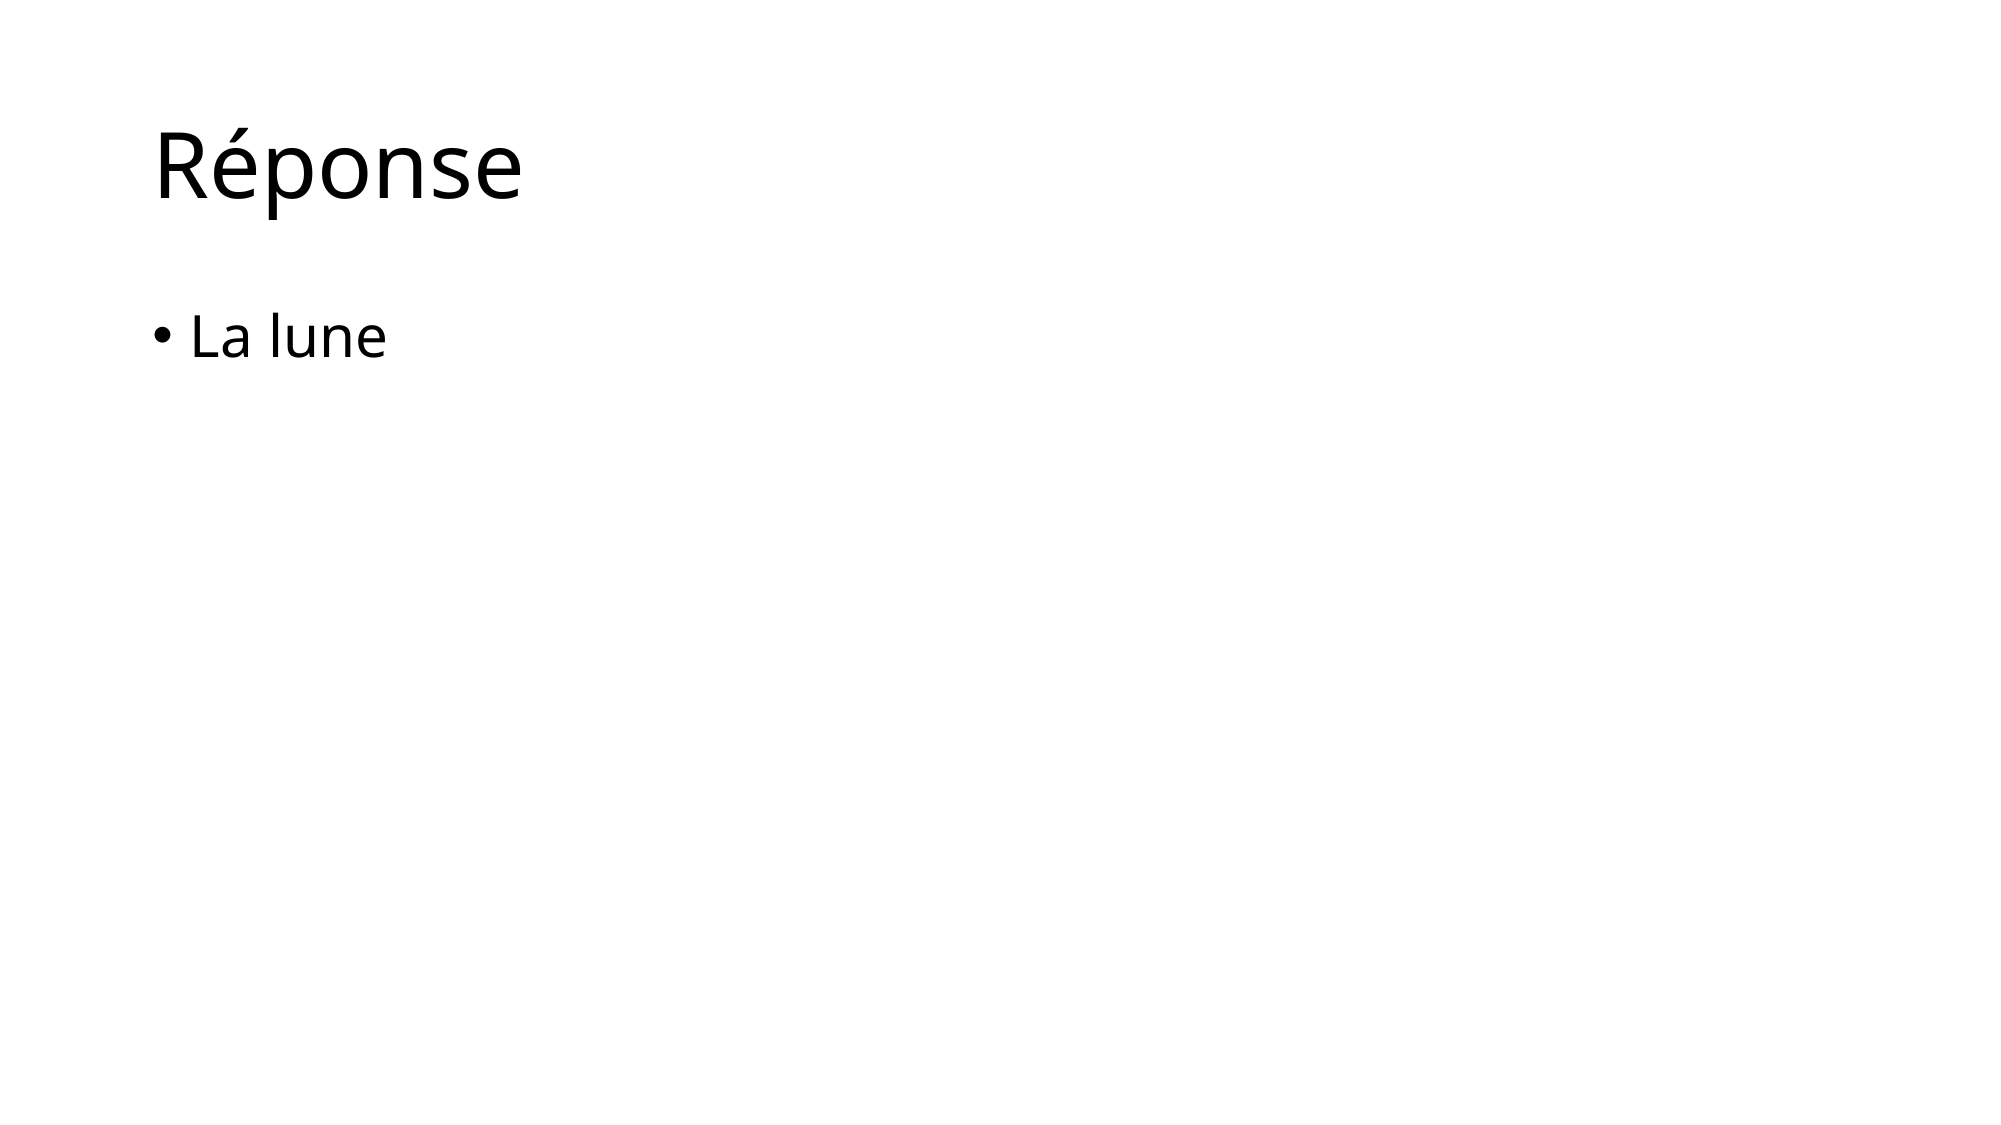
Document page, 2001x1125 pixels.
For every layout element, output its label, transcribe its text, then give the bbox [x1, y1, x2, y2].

title Réponse [137, 59, 1863, 278]
list La lune [137, 299, 1863, 1014]
